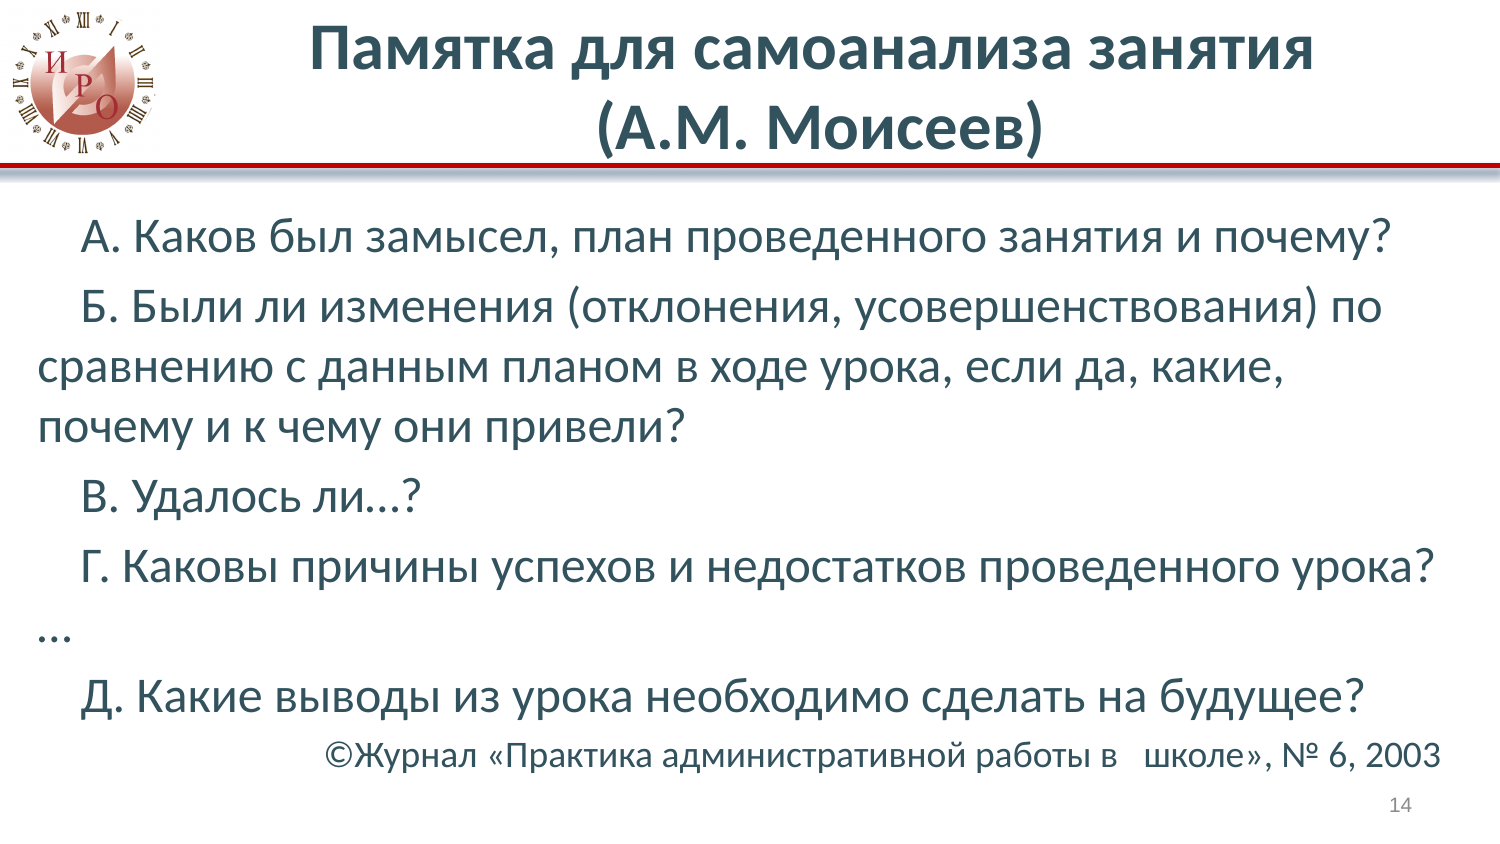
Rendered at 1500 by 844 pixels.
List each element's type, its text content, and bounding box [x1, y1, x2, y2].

slide_number 14 [1074, 783, 1425, 827]
text_box A. Каков был замысел, план проведенного занятия и почему? Б. Были ли изменения (отклонения, усовершенствования) по сравнению с данным планом в ходе урока, если да, какие, почему и к чему они привели? B. Удалось ли…? Г. Каковы причины успехов и недостатков проведенного урока? … Д. Какие выводы из урока необходимо сделать на будущее? ©Журнал «Практика административной работы в школе», № 6, 2003 [22, 195, 1458, 783]
title Памятка для самоанализа занятия (А.М. Моисеев) [169, 12, 1500, 154]
picture [0, 0, 166, 165]
